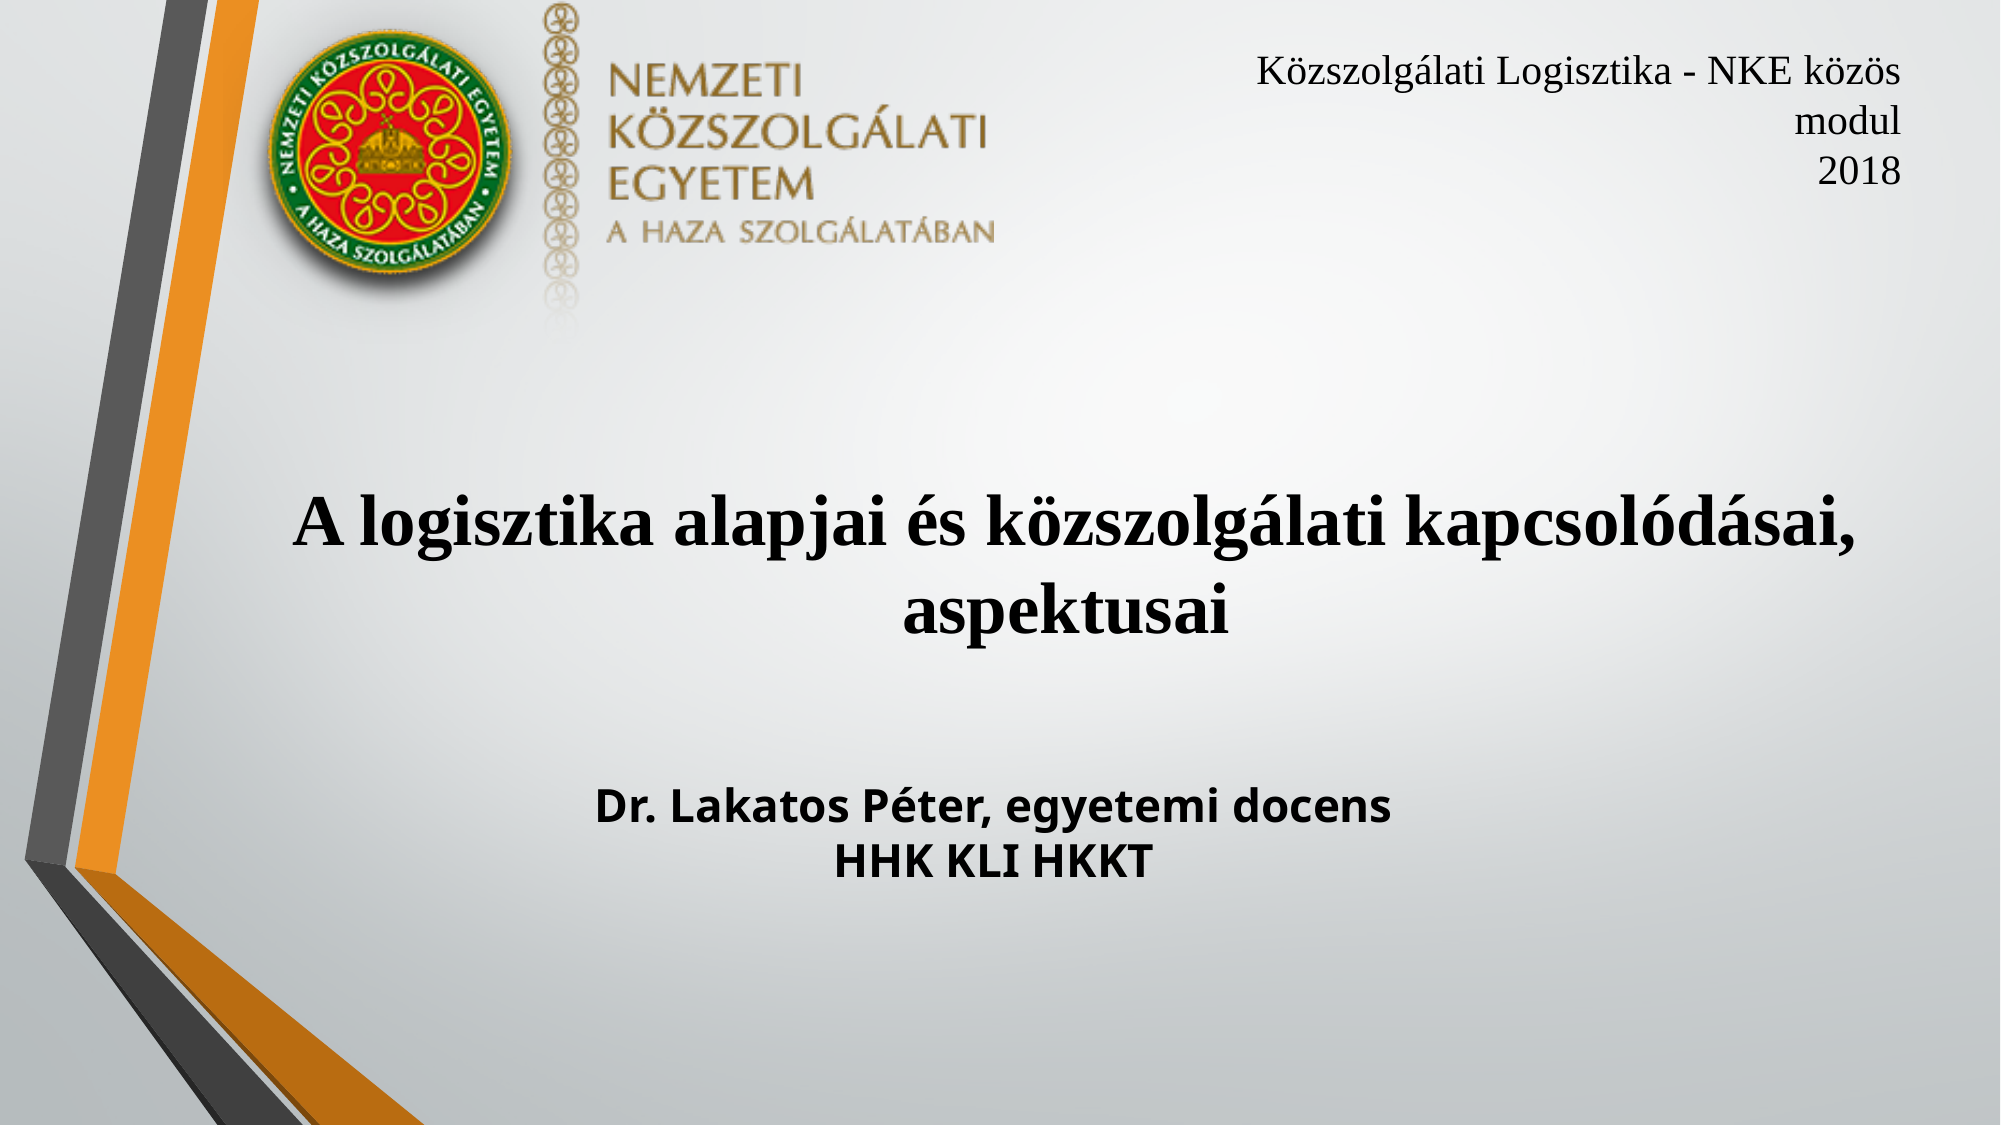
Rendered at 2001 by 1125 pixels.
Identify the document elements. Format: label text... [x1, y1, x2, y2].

text_box Dr. Lakatos Péter, egyetemi docens HHK KLI HKKT [493, 769, 1494, 894]
text_box Közszolgálati Logisztika - NKE közös modul 2018 [1125, 35, 1917, 201]
text_box A logisztika alapjai és közszolgálati kapcsolódásai, aspektusai [234, 465, 1917, 656]
picture [222, 0, 995, 345]
